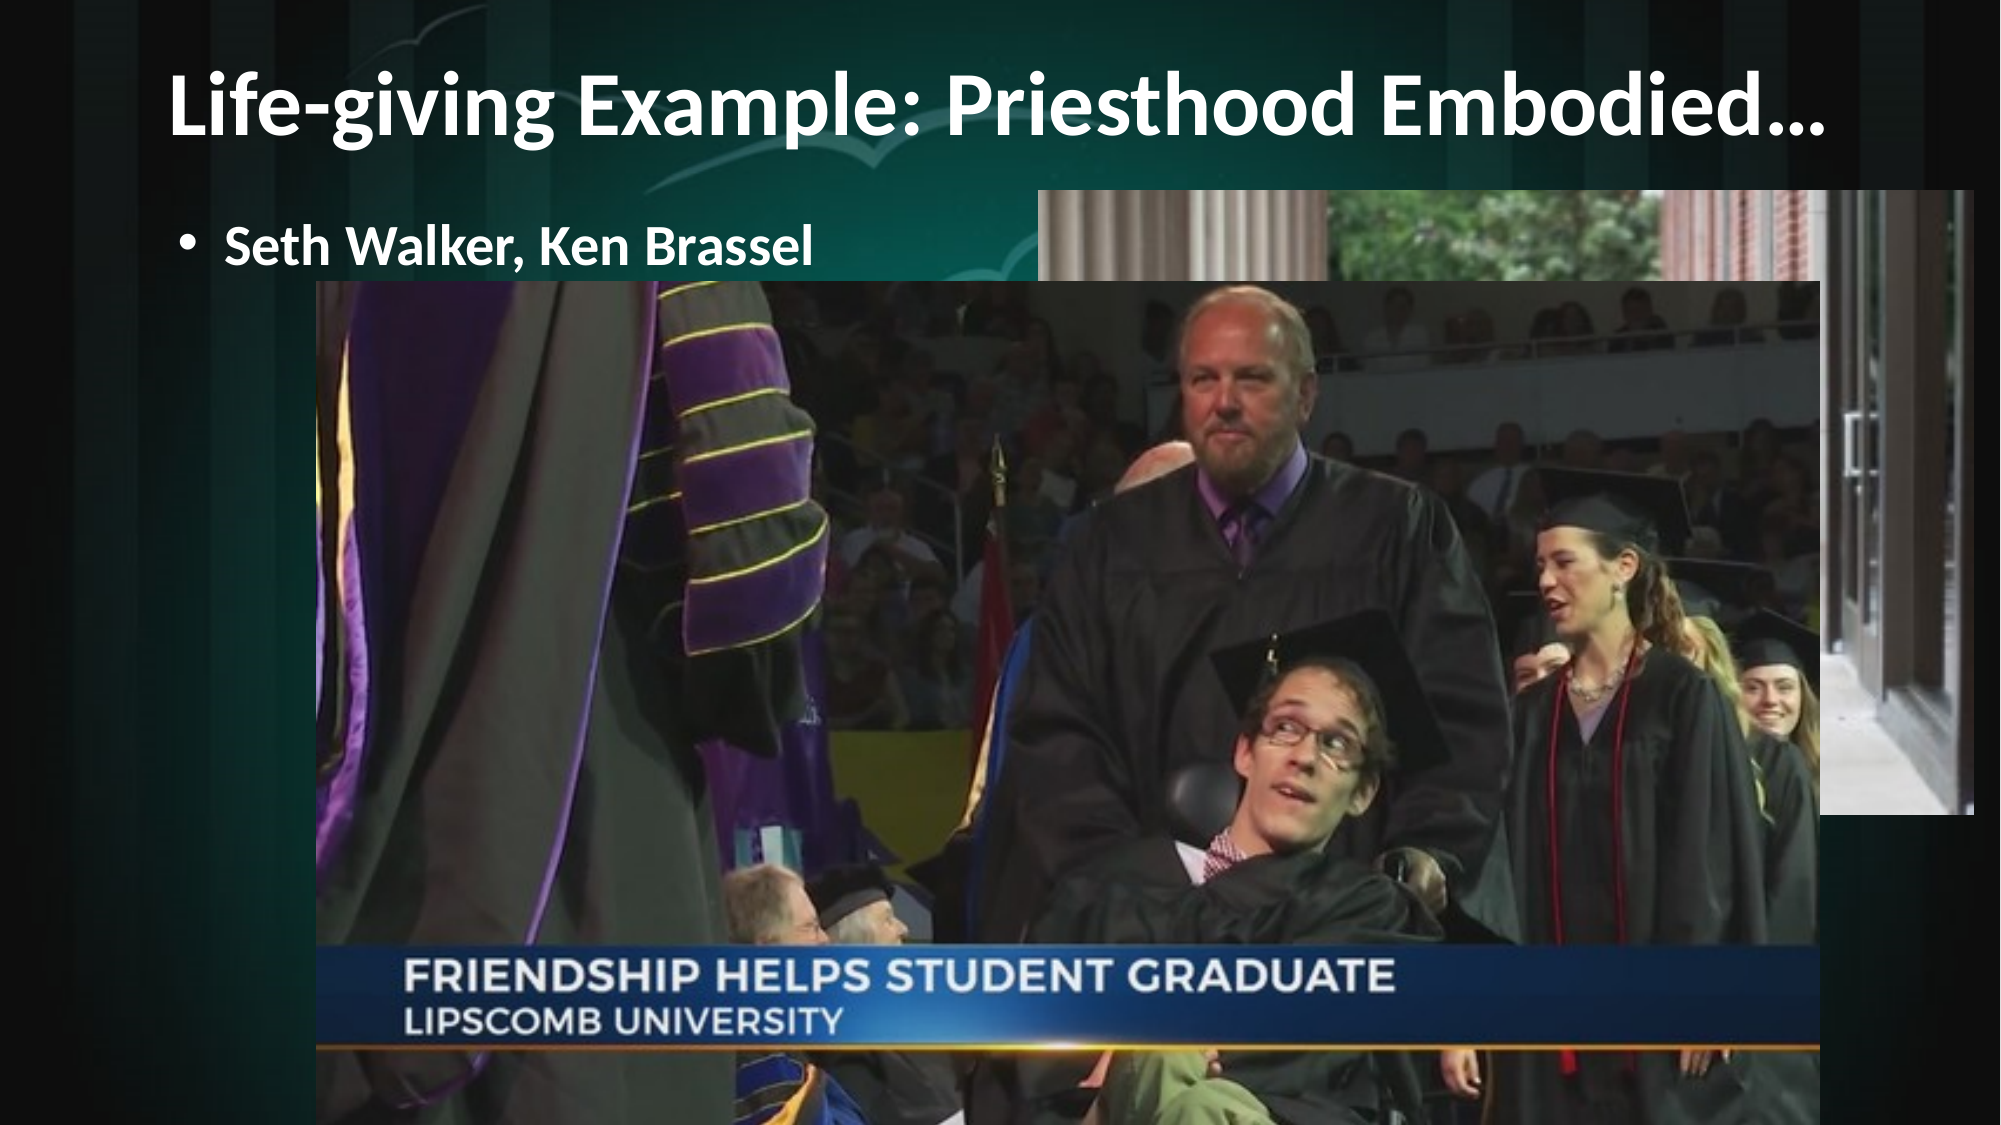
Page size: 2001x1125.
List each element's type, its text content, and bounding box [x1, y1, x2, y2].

title Life-giving Example: Priesthood Embodied… [50, 5, 1950, 206]
text_box Seth Walker, Ken Brassel [162, 199, 1016, 355]
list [1038, 190, 1974, 815]
picture [0, 0, 2001, 1125]
